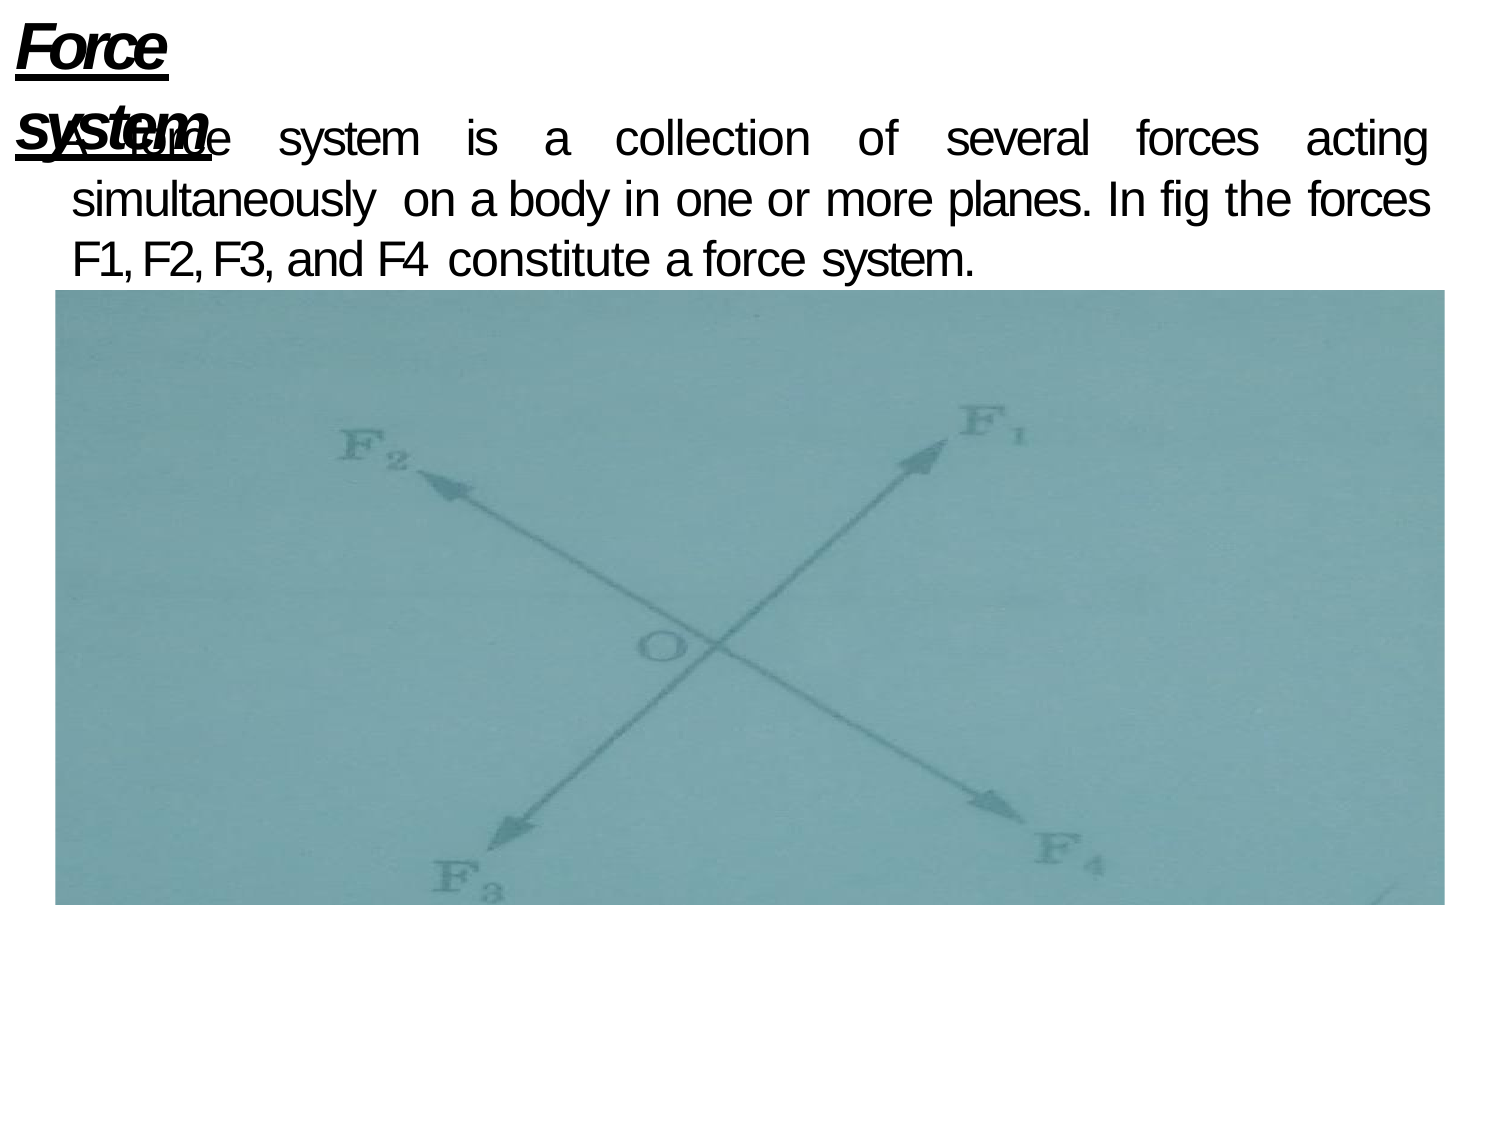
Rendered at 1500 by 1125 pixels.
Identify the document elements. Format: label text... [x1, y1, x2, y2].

text_box [55, 290, 1445, 905]
text_box Force system [12, 1, 372, 164]
text_box A force system is a collection of several forces acting simultaneously on a body in one or more planes. In fig the forces F1, F2, F3, and F4 constitute a force system. [52, 103, 1431, 287]
